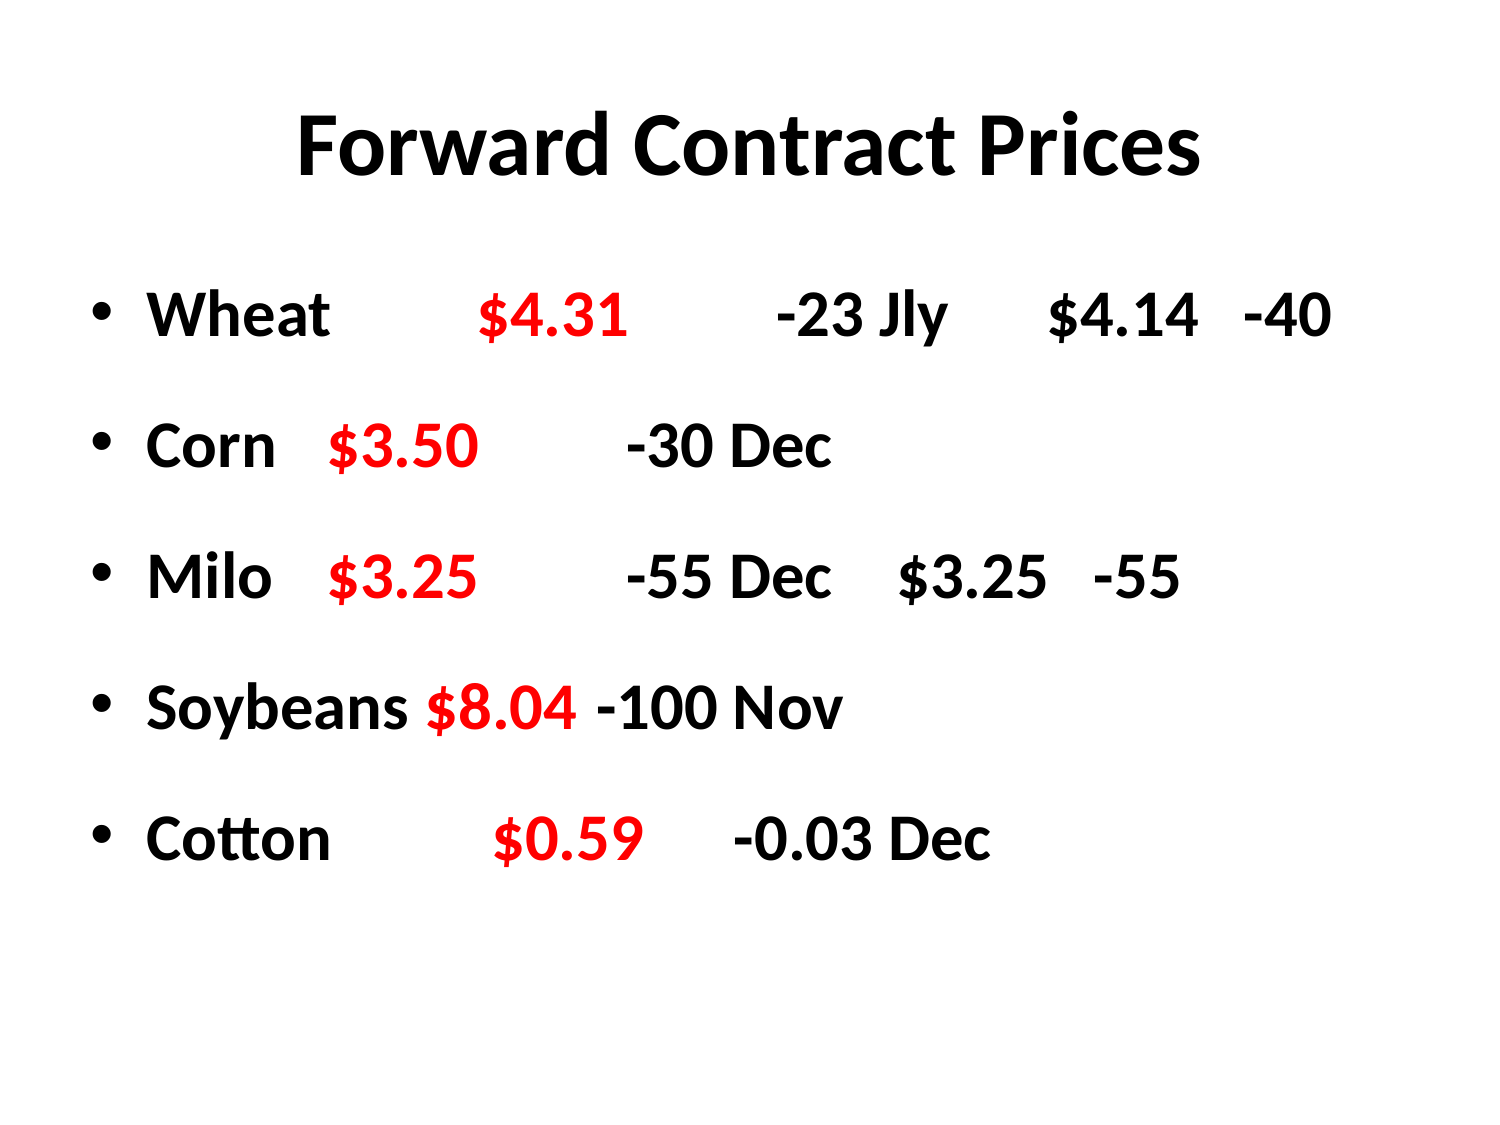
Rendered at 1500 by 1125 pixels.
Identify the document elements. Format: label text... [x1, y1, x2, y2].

title Forward Contract Prices [75, 45, 1425, 233]
list Wheat $4.31 -23 Jly $4.14 -40 Corn $3.50 -30 Dec Milo $3.25 -55 Dec $3.25 -55 Soybeans $8.04 -100 Nov Cotton $0.59 -0.03 Dec [75, 262, 1425, 1005]
